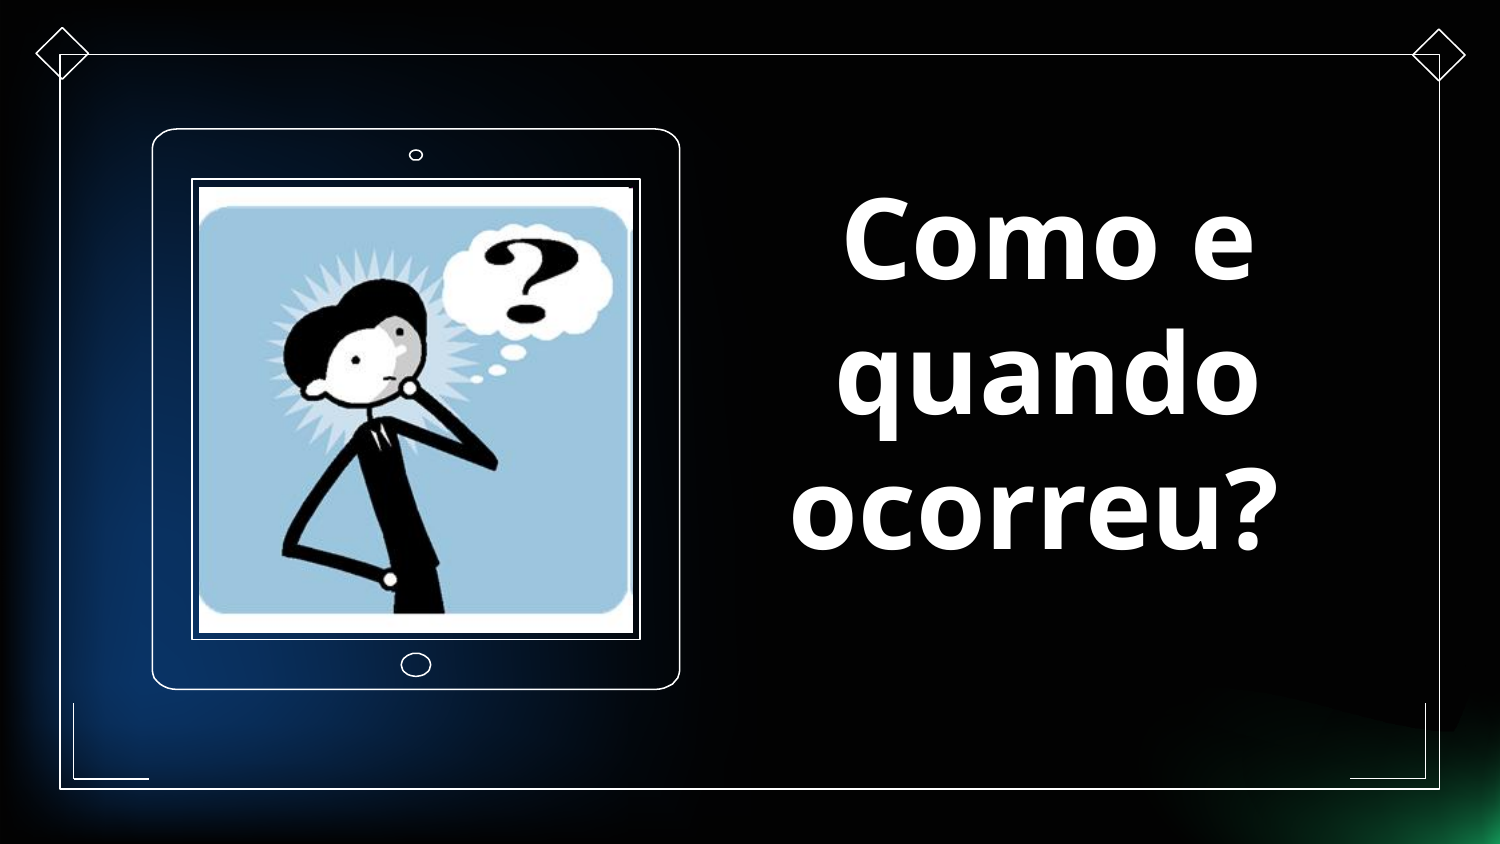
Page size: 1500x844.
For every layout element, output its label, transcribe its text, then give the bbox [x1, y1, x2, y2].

text_box [152, 128, 680, 690]
title Como e quando ocorreu? [656, 609, 1442, 787]
picture [0, 0, 1500, 844]
